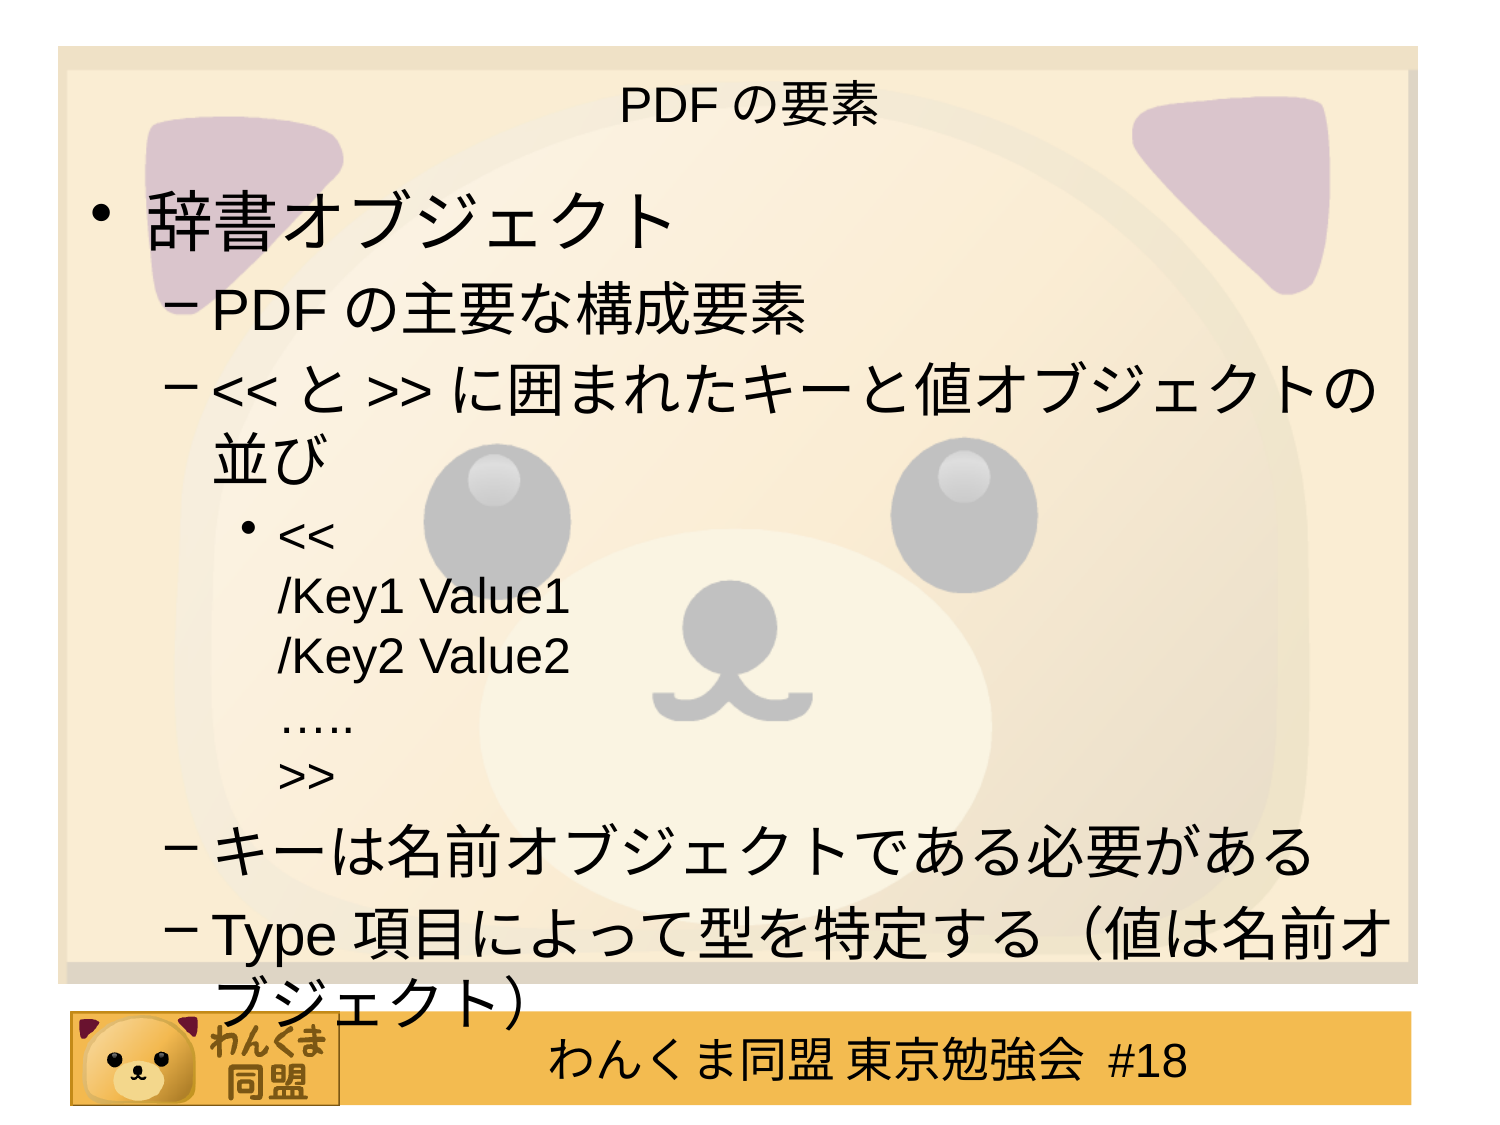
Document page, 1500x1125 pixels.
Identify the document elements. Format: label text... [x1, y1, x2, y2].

list 辞書オブジェクト PDFの主要な構成要素 <<と>>に囲まれたキーと値オブジェクトの並び << /Key1 Value1 /Key2 Value2 ….. >> キーは名前オブジェクトである必要がある Type項目によって型を特定する（値は名前オブジェクト） [74, 172, 1426, 1006]
picture [70, 1011, 340, 1106]
title PDFの要素 [74, 44, 1426, 162]
picture [58, 46, 1418, 984]
